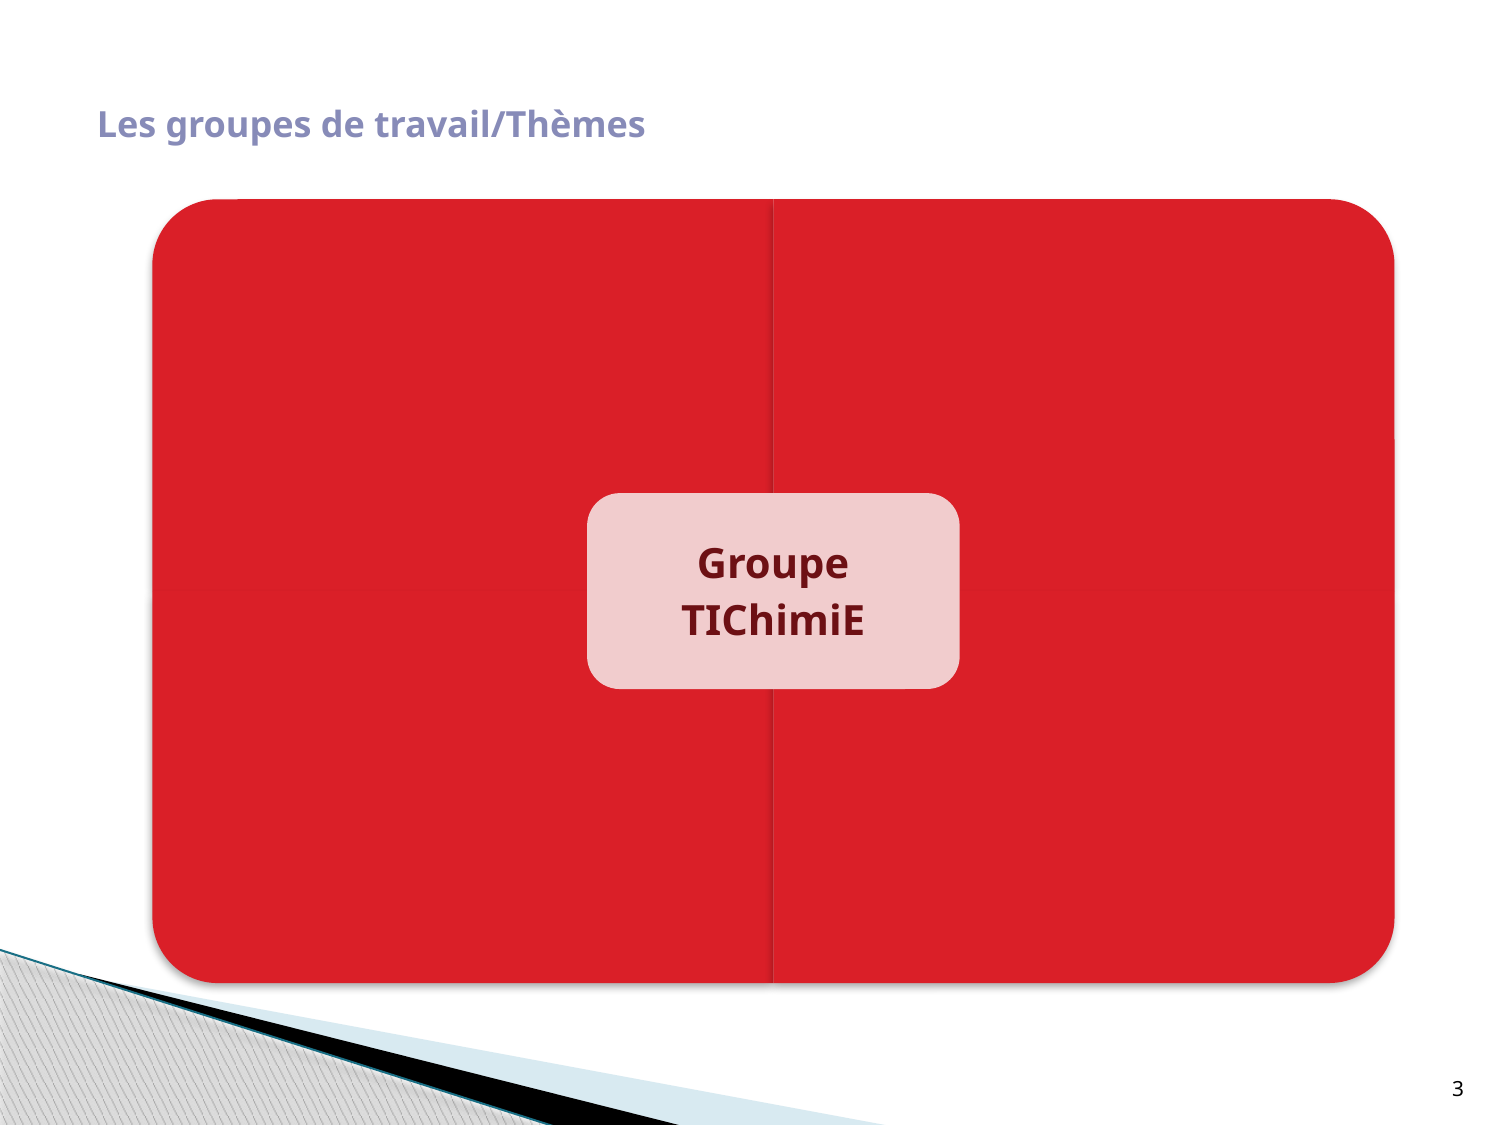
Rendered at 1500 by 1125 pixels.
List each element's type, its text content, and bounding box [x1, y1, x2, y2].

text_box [152, 198, 1395, 984]
slide_number 3 [1418, 1051, 1479, 1112]
title Les groupes de travail/Thèmes [82, 93, 1432, 201]
